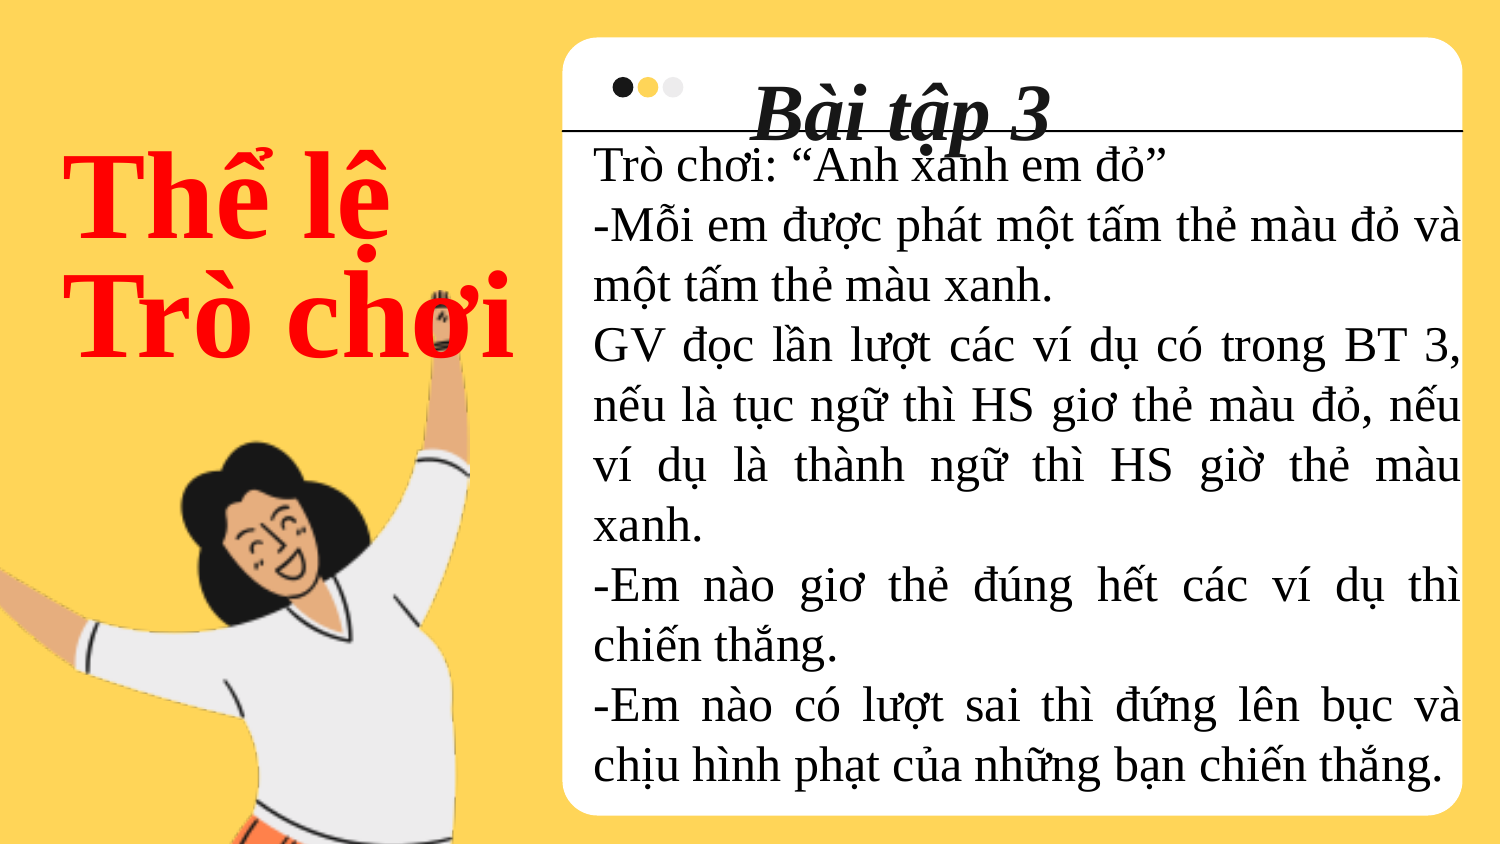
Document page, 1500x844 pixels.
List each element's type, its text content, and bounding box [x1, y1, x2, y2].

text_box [236, 153, 253, 157]
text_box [562, 37, 1463, 816]
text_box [257, 148, 272, 157]
picture [0, 290, 470, 844]
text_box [149, 152, 171, 157]
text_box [356, 150, 377, 157]
text_box Thể lệ Trò chơi [62, 157, 557, 383]
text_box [305, 152, 328, 157]
